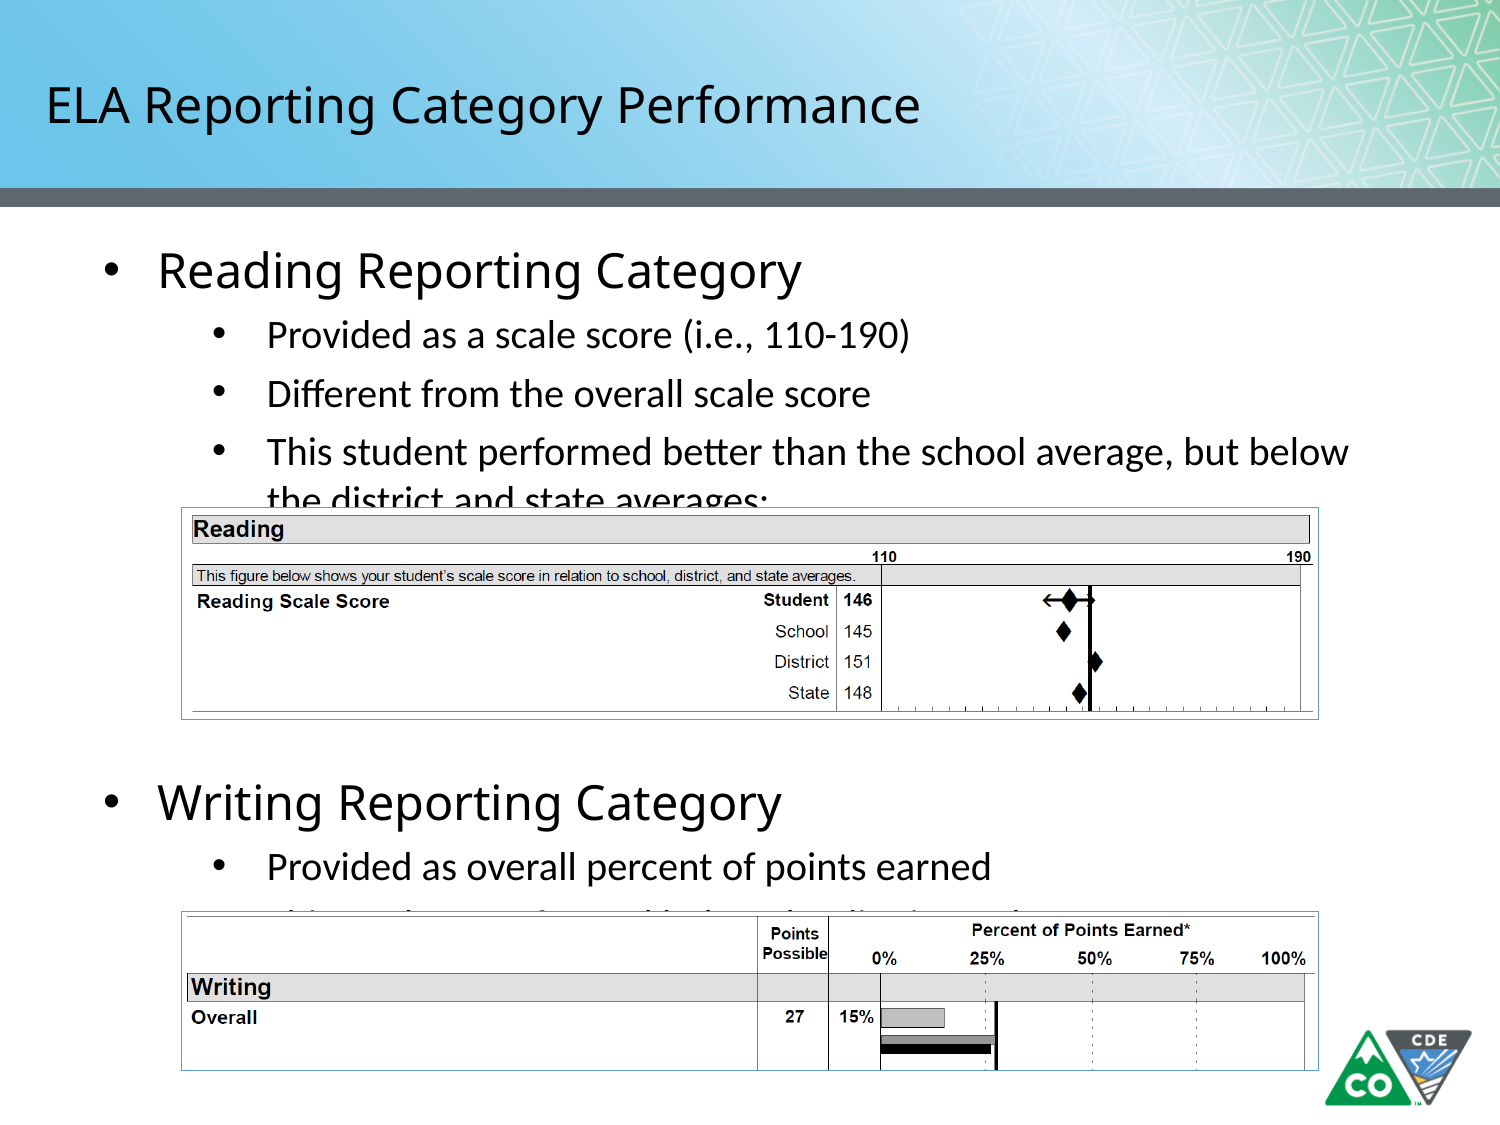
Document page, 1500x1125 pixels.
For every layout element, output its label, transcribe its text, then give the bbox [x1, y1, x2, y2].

title ELA Reporting Category Performance [45, 45, 1339, 162]
picture [181, 911, 1482, 1113]
picture [0, 0, 1500, 207]
picture [181, 507, 1319, 720]
list Reading Reporting Category Provided as a scale score (i.e., 110-190) Different from the overall scale score This student performed better than the school average, but below the district and state averages: Writing Reporting Category Provided as overall percent of points earned This student performed below the district and state averages [103, 239, 1397, 954]
